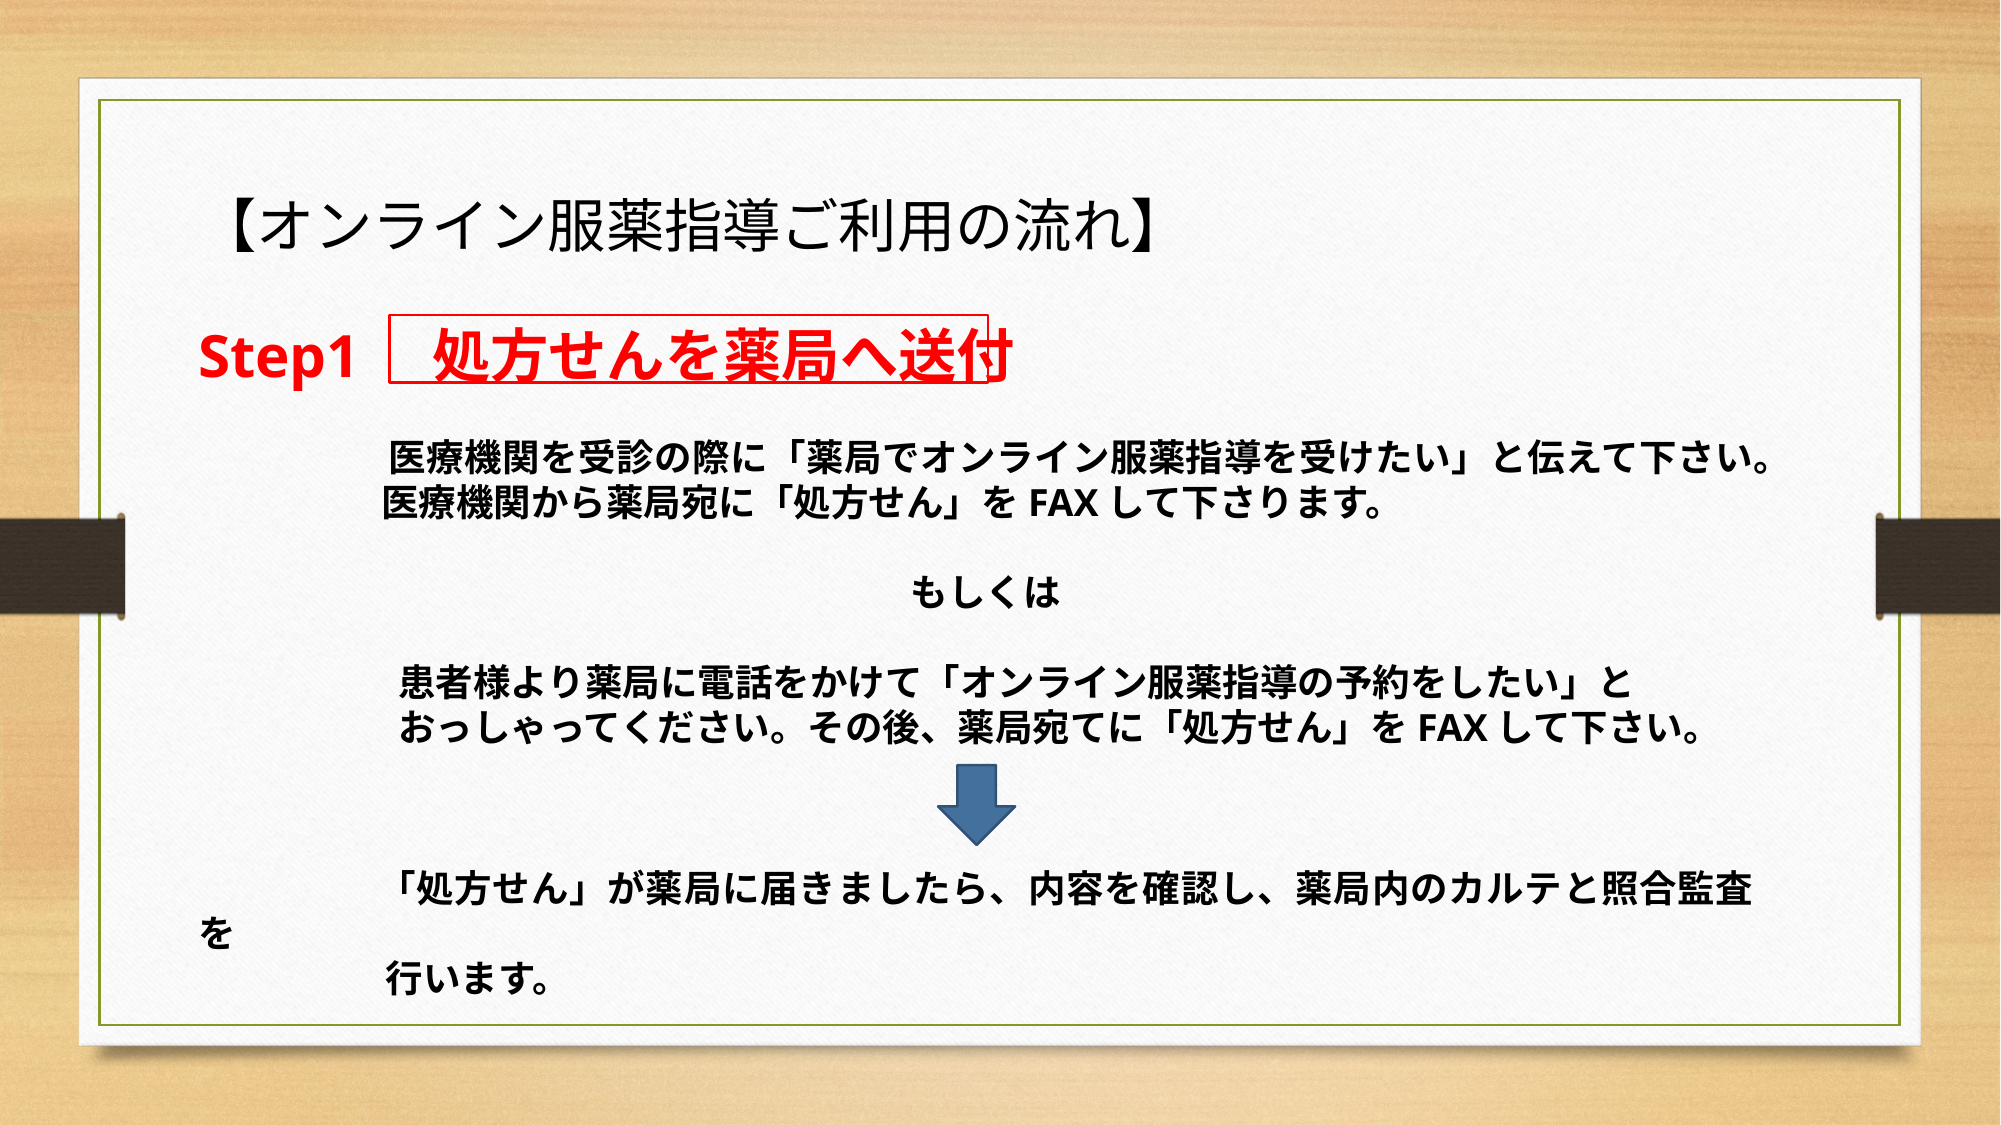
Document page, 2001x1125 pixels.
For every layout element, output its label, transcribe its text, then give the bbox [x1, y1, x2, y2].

text_box 【オンライン服薬指導ご利用の流れ】 Step1 処方せんを薬局へ送付 医療機関を受診の際に「薬局でオンライン服薬指導を受けたい」と伝えて下さい。 医療機関から薬局宛に「処方せん」をFAXして下さります。 もしくは 患者様より薬局に電話をかけて「オンライン服薬指導の予約をしたい」と おっしゃってください。その後、薬局宛てに「処方せん」をFAXして下さい。 「処方せん」が薬局に届きましたら、内容を確認し、薬局内のカルテと照合監査を 行います。 [183, 111, 1770, 1008]
text_box [936, 763, 1017, 846]
picture [0, 0, 2001, 1125]
text_box [388, 314, 989, 384]
